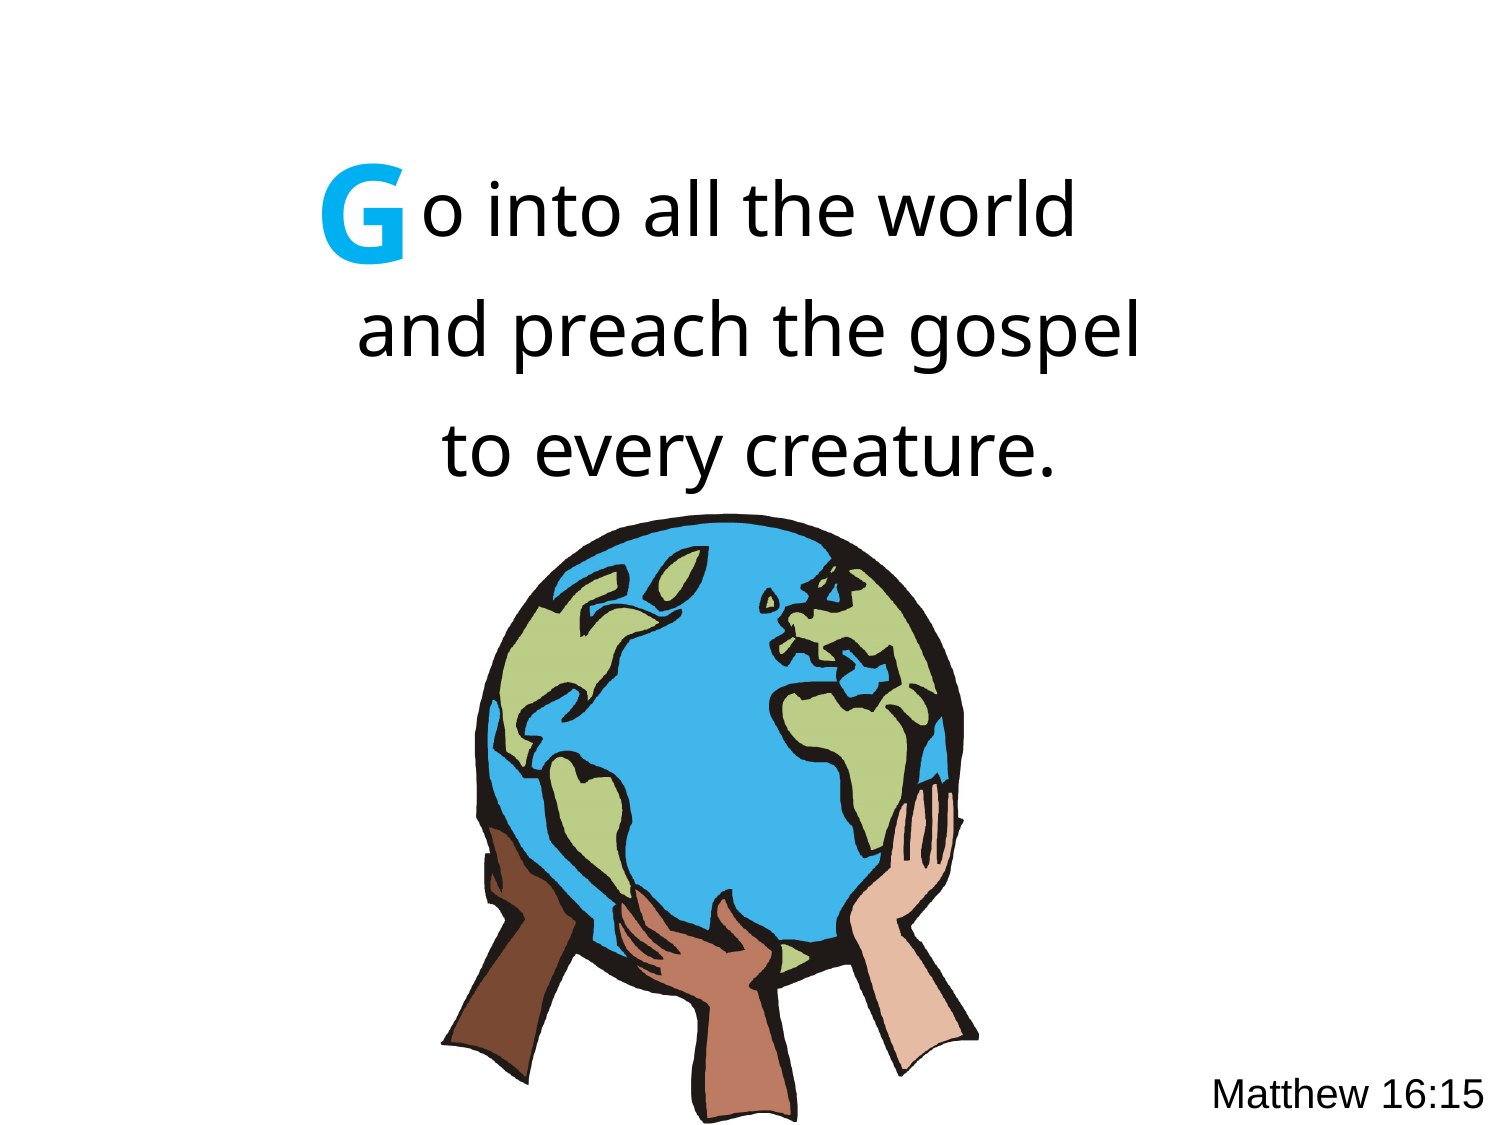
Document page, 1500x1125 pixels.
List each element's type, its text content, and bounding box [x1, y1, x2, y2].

text_box Matthew 16:15 [1087, 1059, 1500, 1125]
picture [438, 512, 980, 1125]
text_box G [300, 118, 475, 298]
text_box o into all the world and preach the gospel to every creature. [0, 137, 1500, 499]
